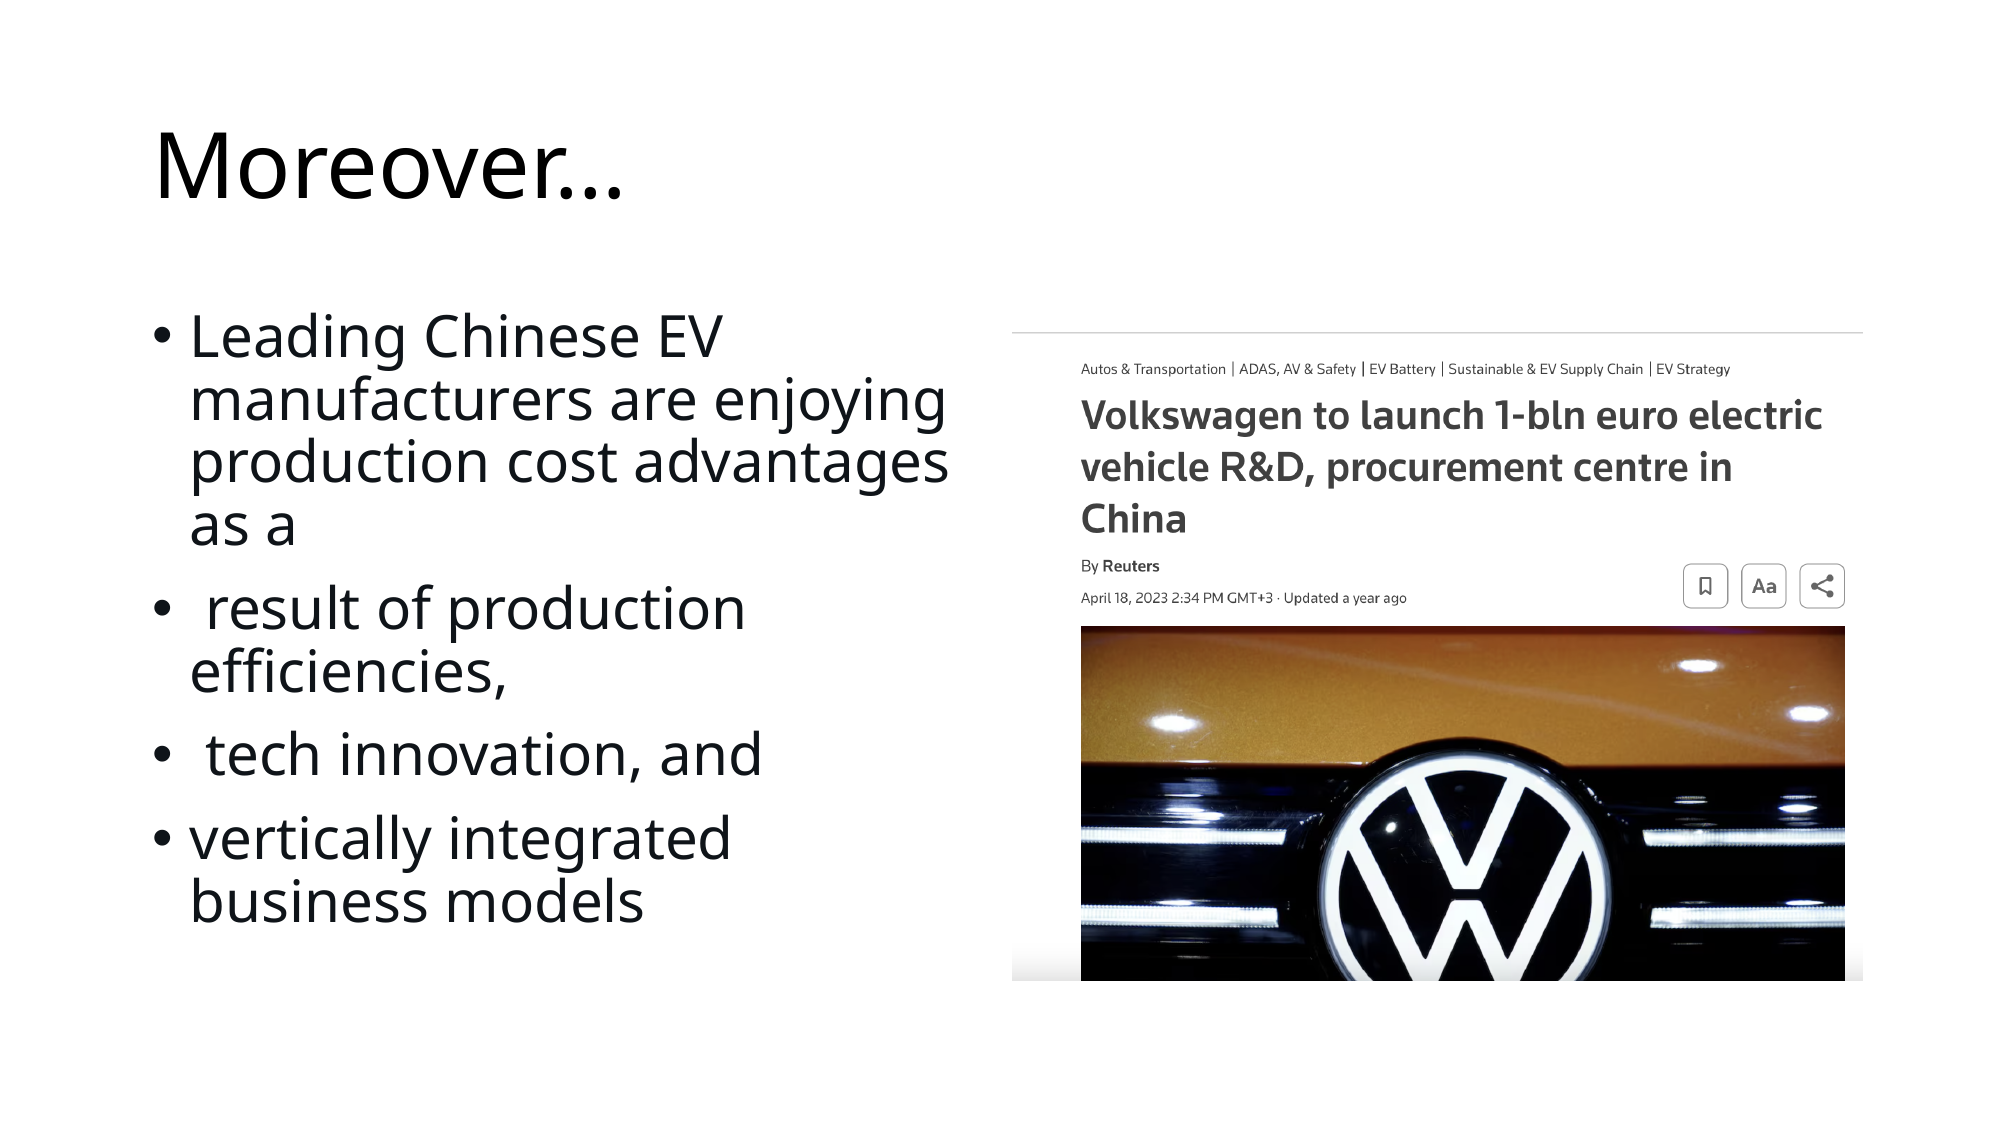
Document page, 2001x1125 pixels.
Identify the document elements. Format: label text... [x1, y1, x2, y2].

list Leading Chinese EV manufacturers are enjoying production cost advantages as a result of production efficiencies, tech innovation, and vertically integrated business models [137, 299, 988, 1014]
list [1011, 331, 1863, 981]
title Moreover… [137, 59, 1863, 278]
